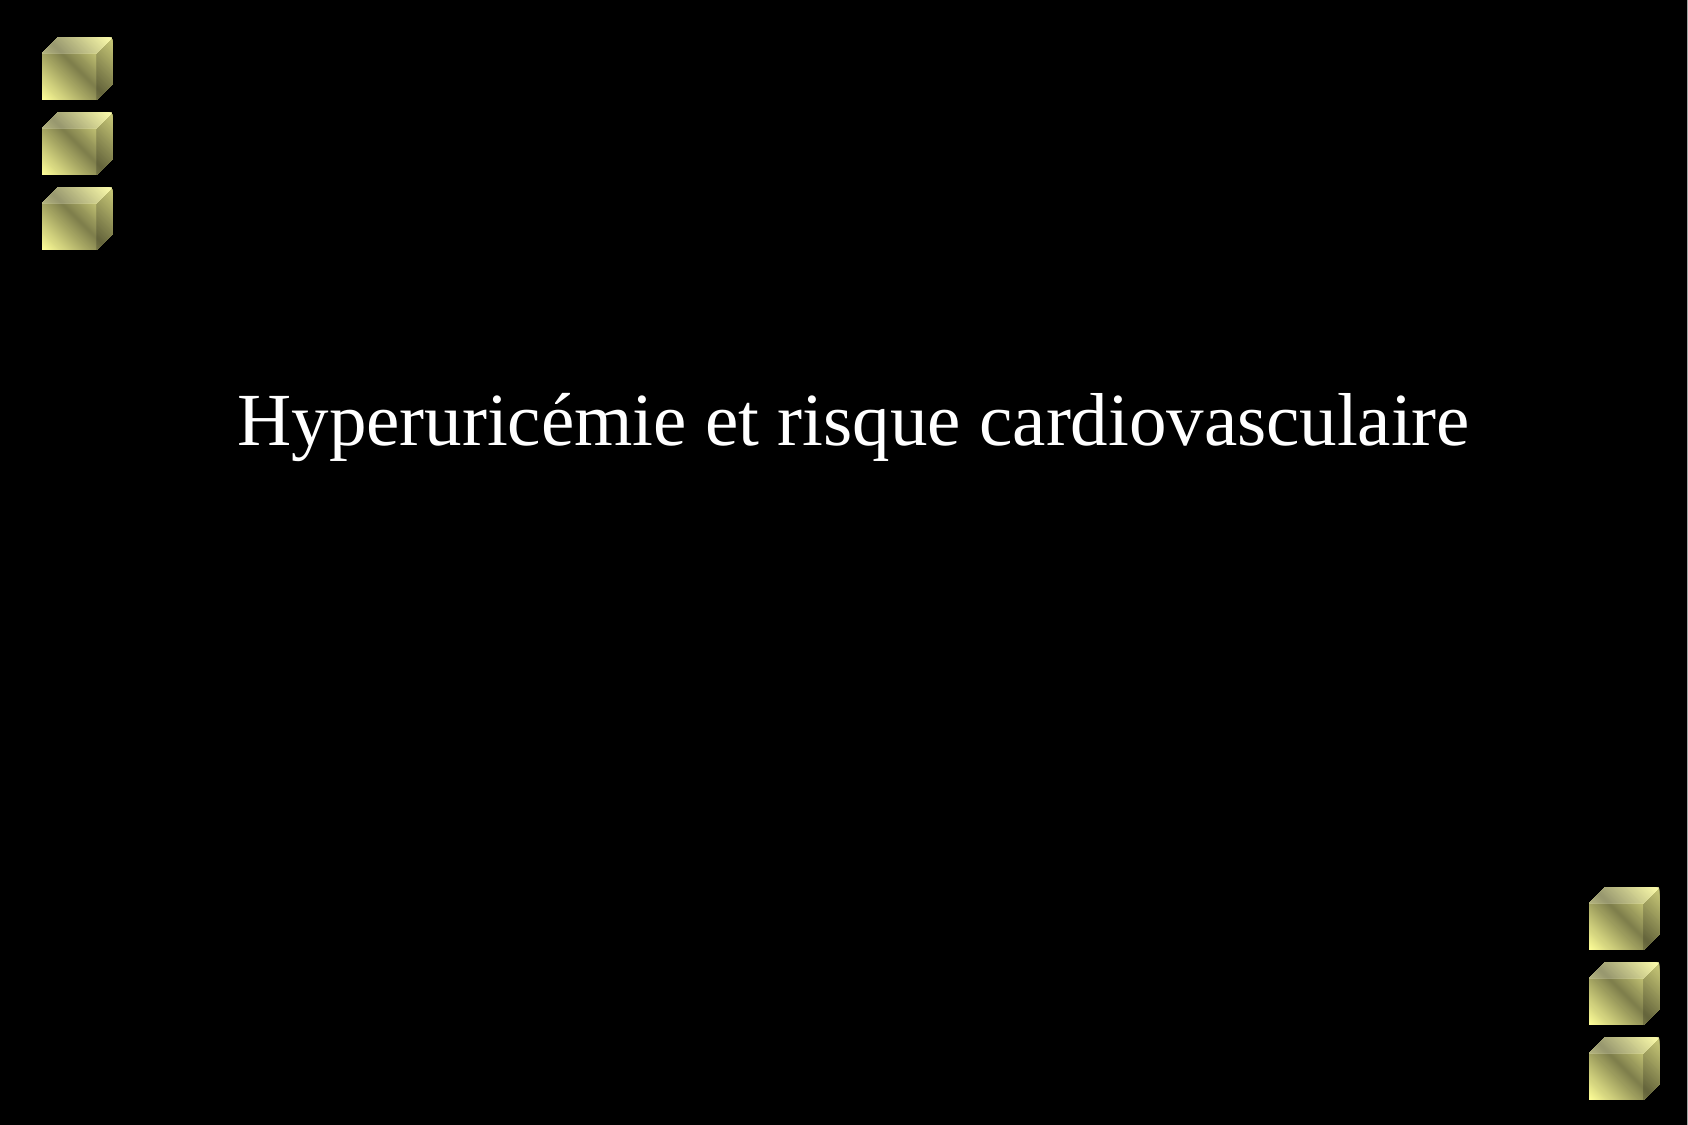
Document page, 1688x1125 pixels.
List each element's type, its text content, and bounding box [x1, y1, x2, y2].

text_box Hyperuricémie et risque cardiovasculaire [222, 363, 1594, 468]
